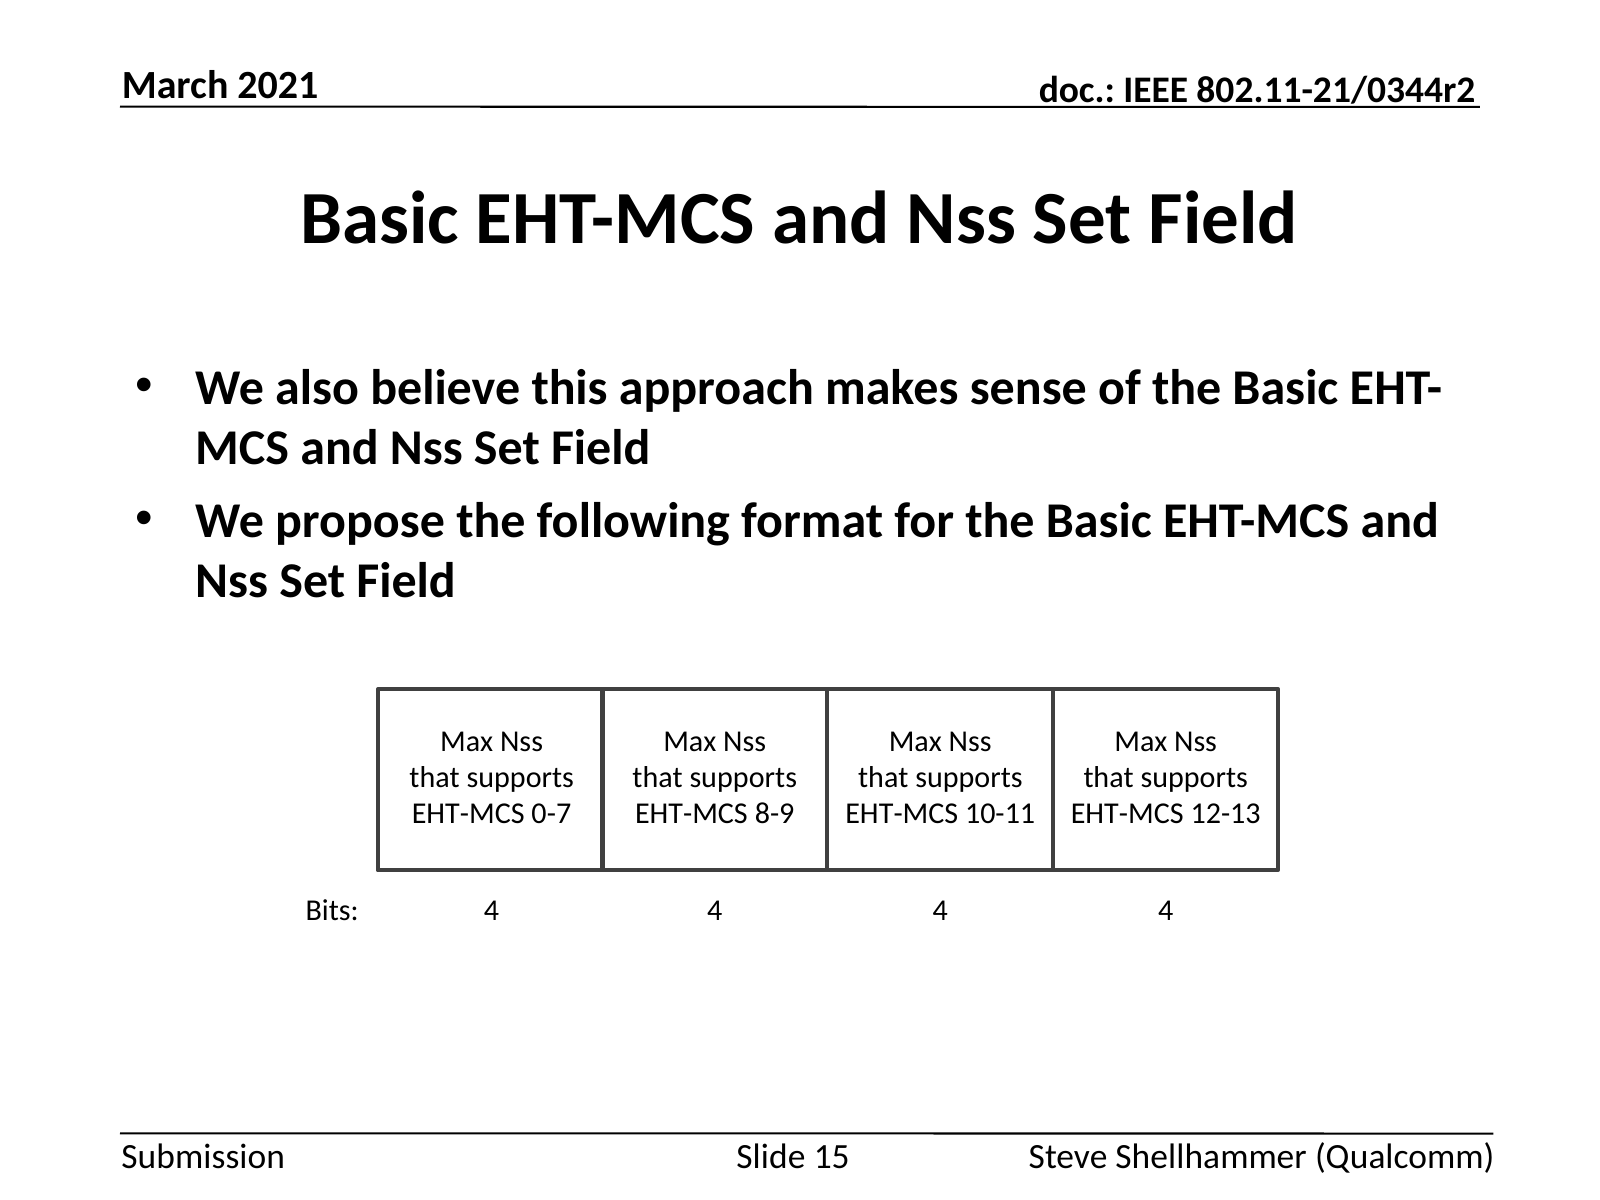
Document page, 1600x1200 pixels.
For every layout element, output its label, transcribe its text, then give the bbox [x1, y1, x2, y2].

picture [302, 683, 1284, 933]
slide_number Slide 15 [733, 1132, 854, 1197]
list We also believe this approach makes sense of the Basic EHT-MCS and Nss Set Field We propose the following format for the Basic EHT-MCS and Nss Set Field [119, 346, 1480, 1067]
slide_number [121, 58, 451, 107]
footer Steve Shellhammer (Qualcomm) [937, 1132, 1495, 1174]
title Basic EHT-MCS and Nss Set Field [119, 119, 1480, 307]
